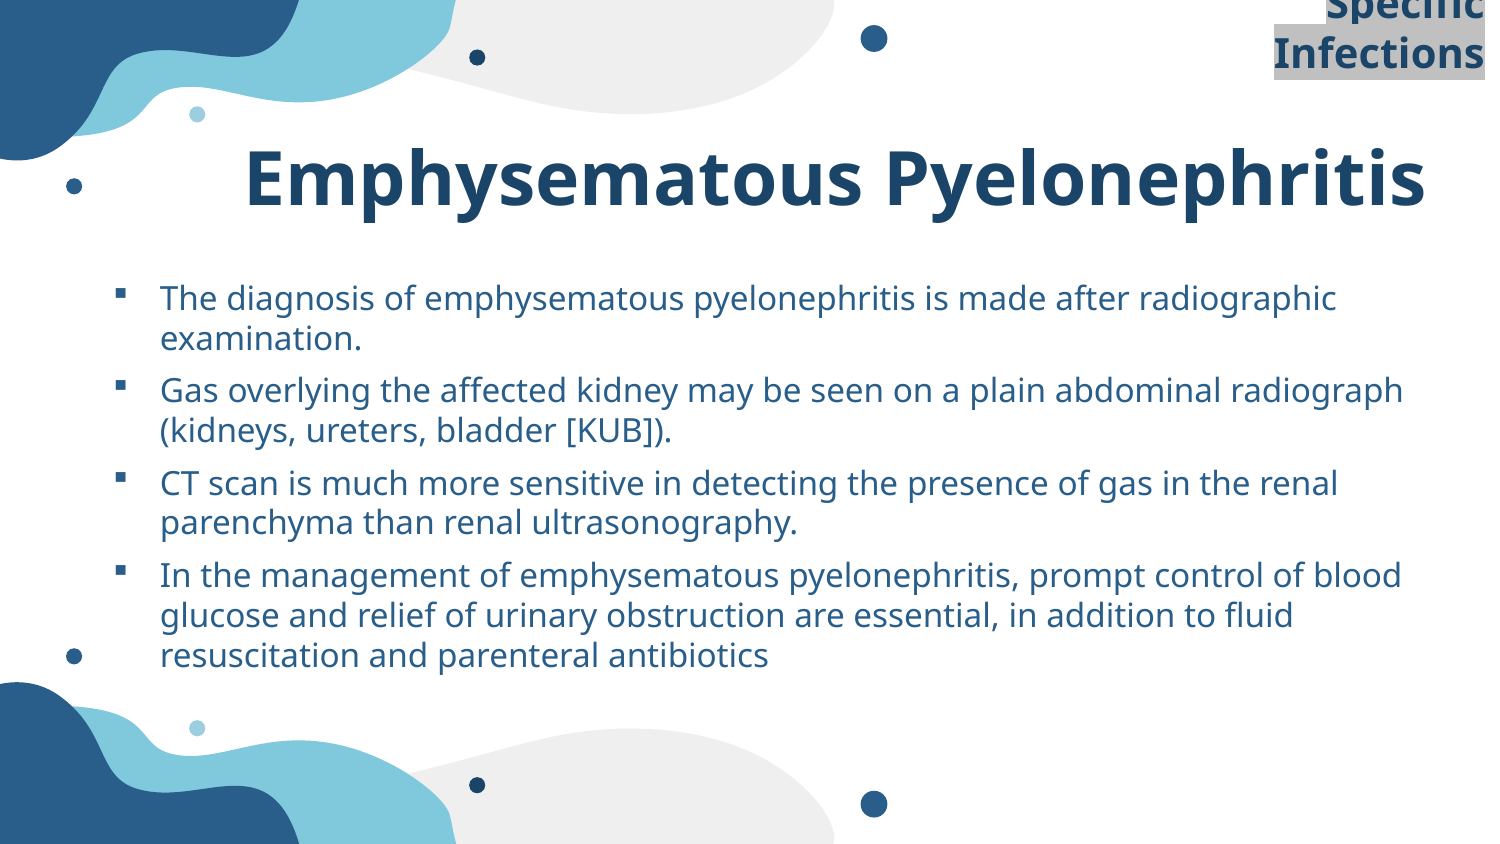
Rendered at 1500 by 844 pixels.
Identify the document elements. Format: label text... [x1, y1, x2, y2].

subtitle The diagnosis of emphysematous pyelonephritis is made after radiographic examination. Gas overlying the affected kidney may be seen on a plain abdominal radiograph (kidneys, ureters, bladder [KUB]). CT scan is much more sensitive in detecting the presence of gas in the renal parenchyma than renal ultrasonography. In the management of emphysematous pyelonephritis, prompt control of blood glucose and relief of urinary obstruction are essential, in addition to fluid resuscitation and parenteral antibiotics [78, 253, 1472, 698]
text_box Specific Infections [1099, 0, 1500, 53]
title Emphysematous Pyelonephritis [228, 126, 1472, 225]
